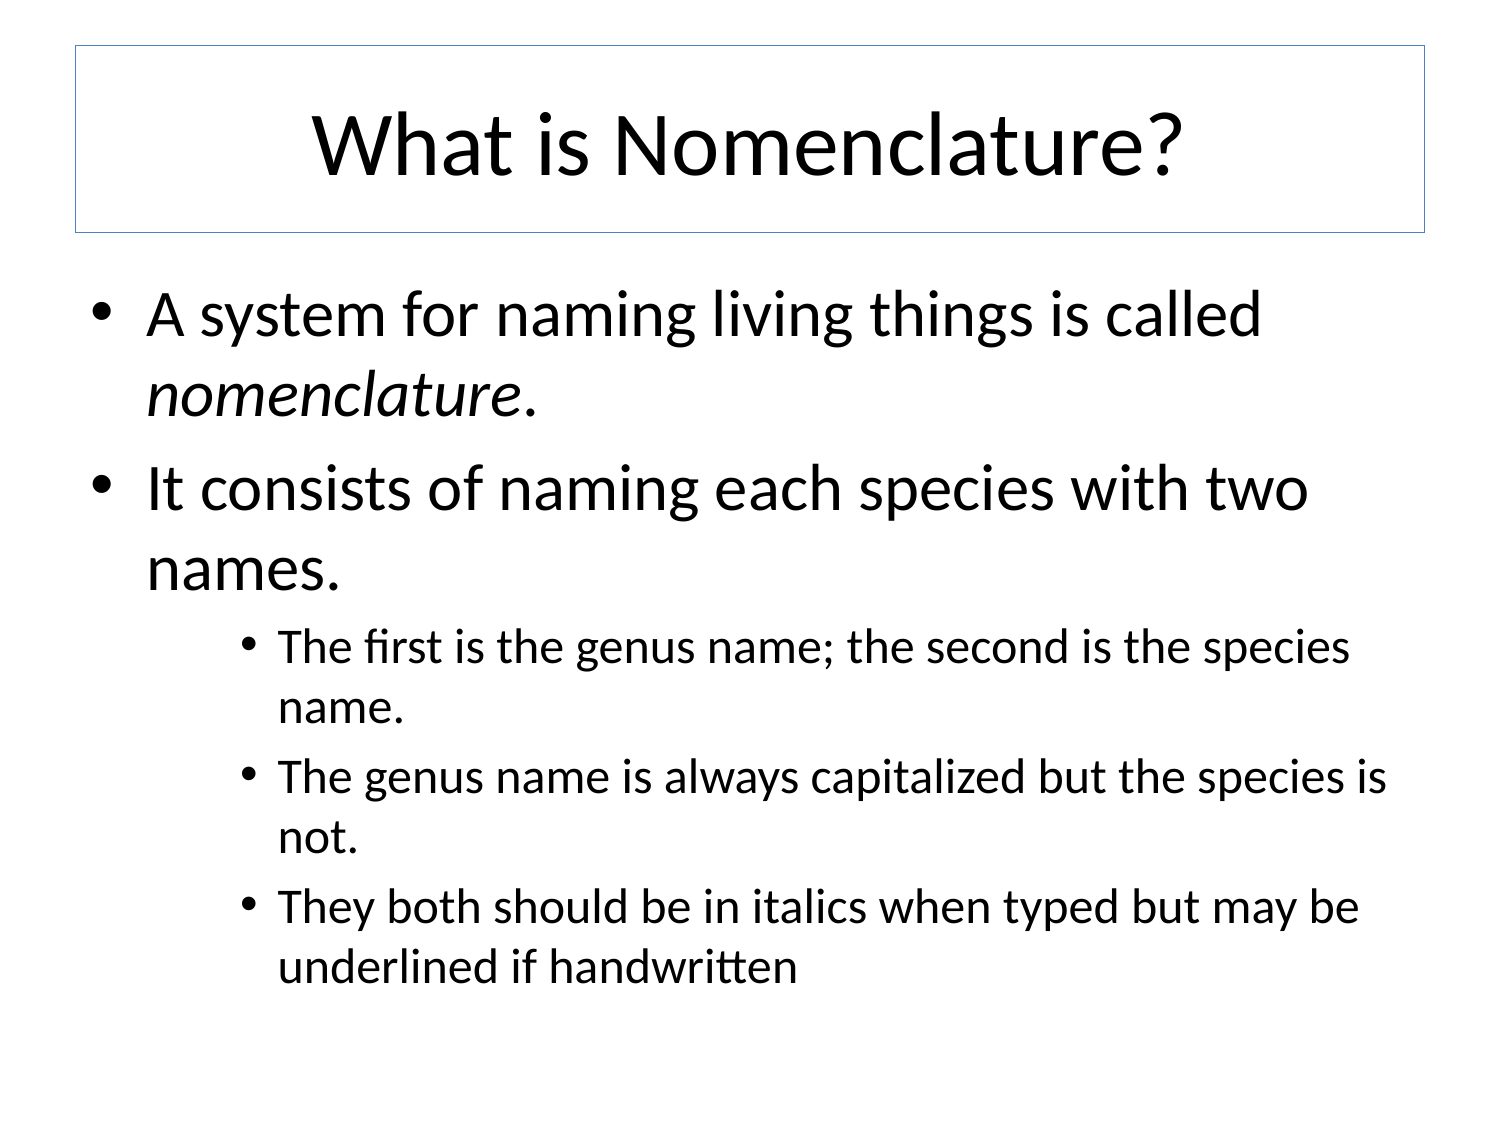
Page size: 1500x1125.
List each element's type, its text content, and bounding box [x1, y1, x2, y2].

list A system for naming living things is called nomenclature. It consists of naming each species with two names. The first is the genus name; the second is the species name. The genus name is always capitalized but the species is not. They both should be in italics when typed but may be underlined if handwritten [75, 262, 1425, 1005]
title What is Nomenclature? [75, 45, 1425, 233]
